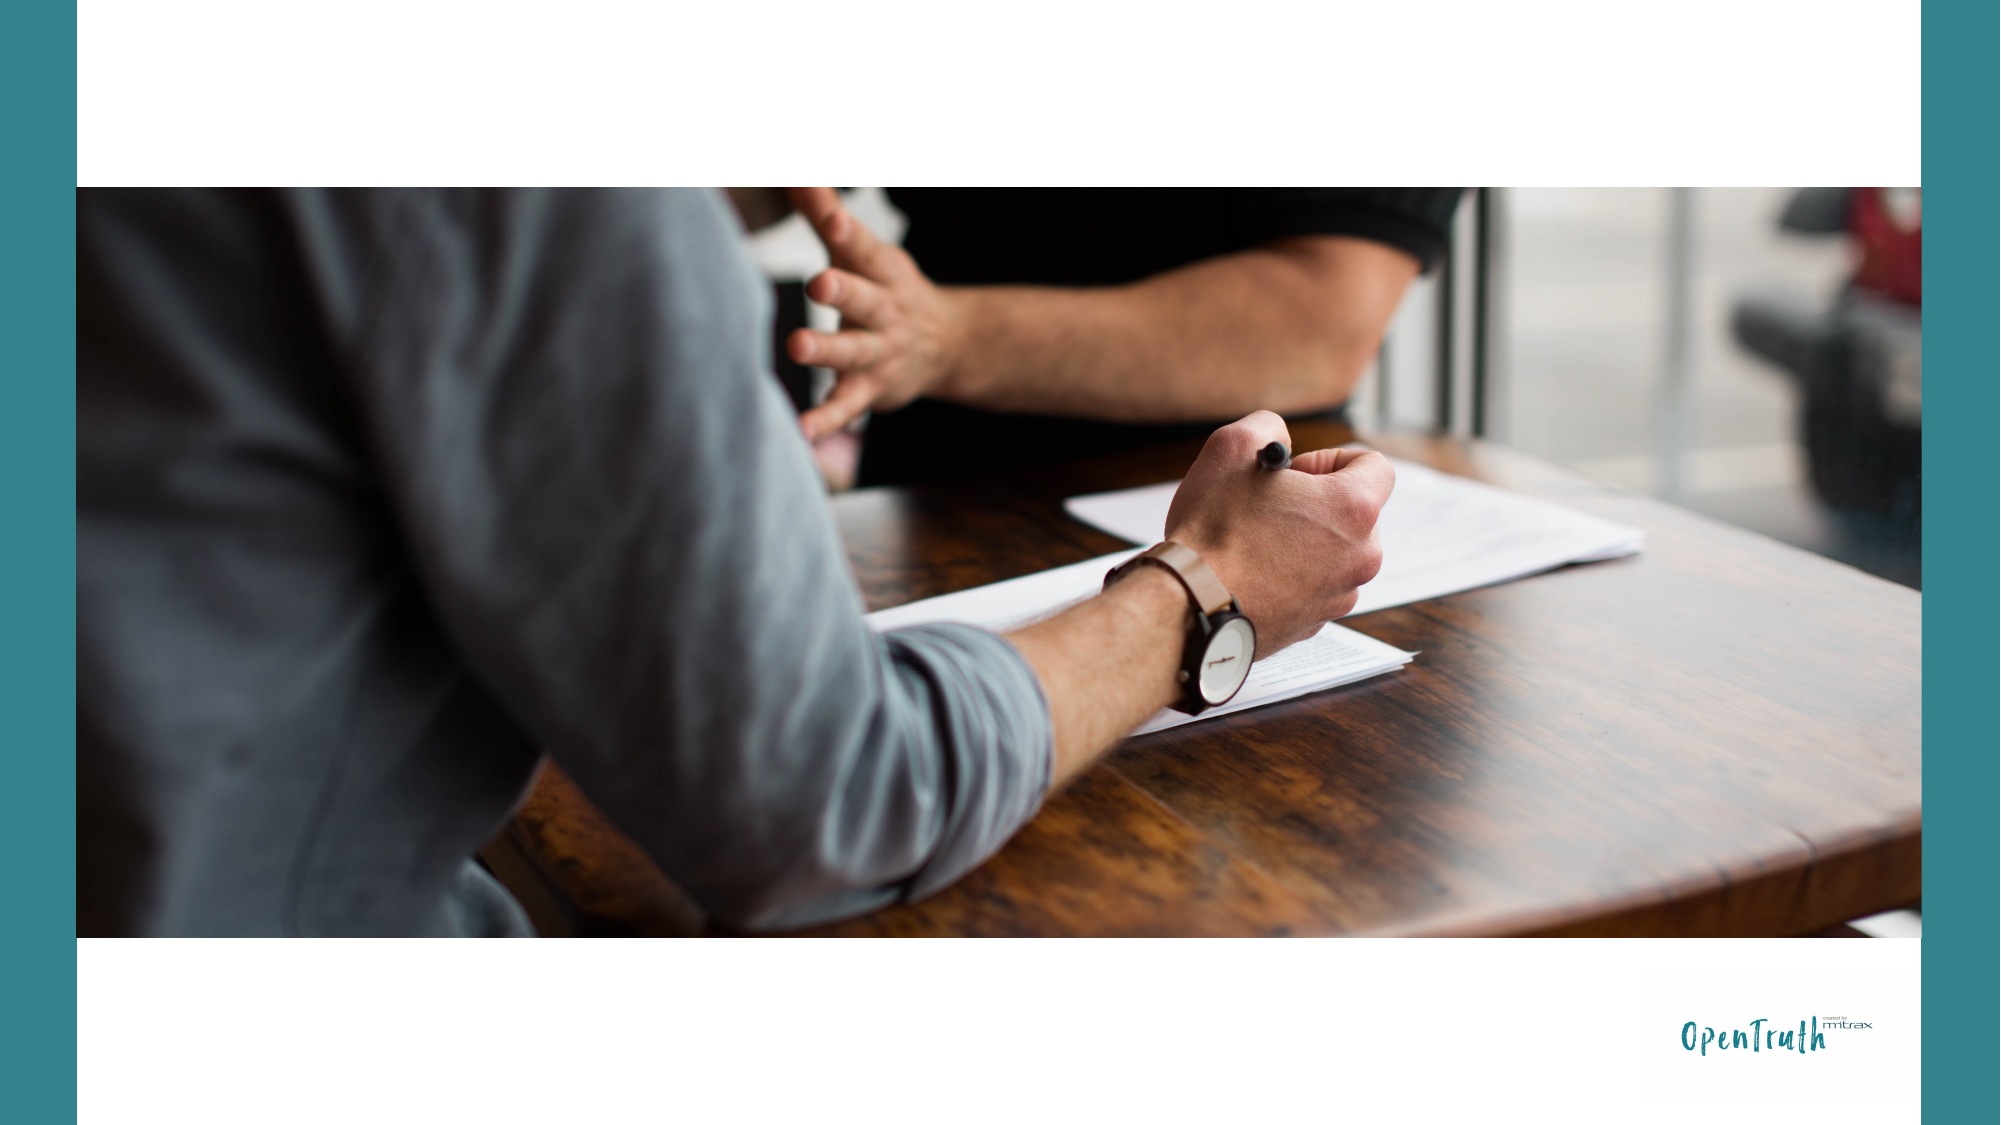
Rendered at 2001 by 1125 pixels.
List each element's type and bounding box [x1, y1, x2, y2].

text_box [77, 938, 1921, 1125]
text_box [1921, 0, 2000, 1125]
text_box [77, 0, 1921, 187]
text_box [0, 0, 77, 1125]
picture [74, 187, 1922, 938]
picture [1644, 971, 1909, 1099]
